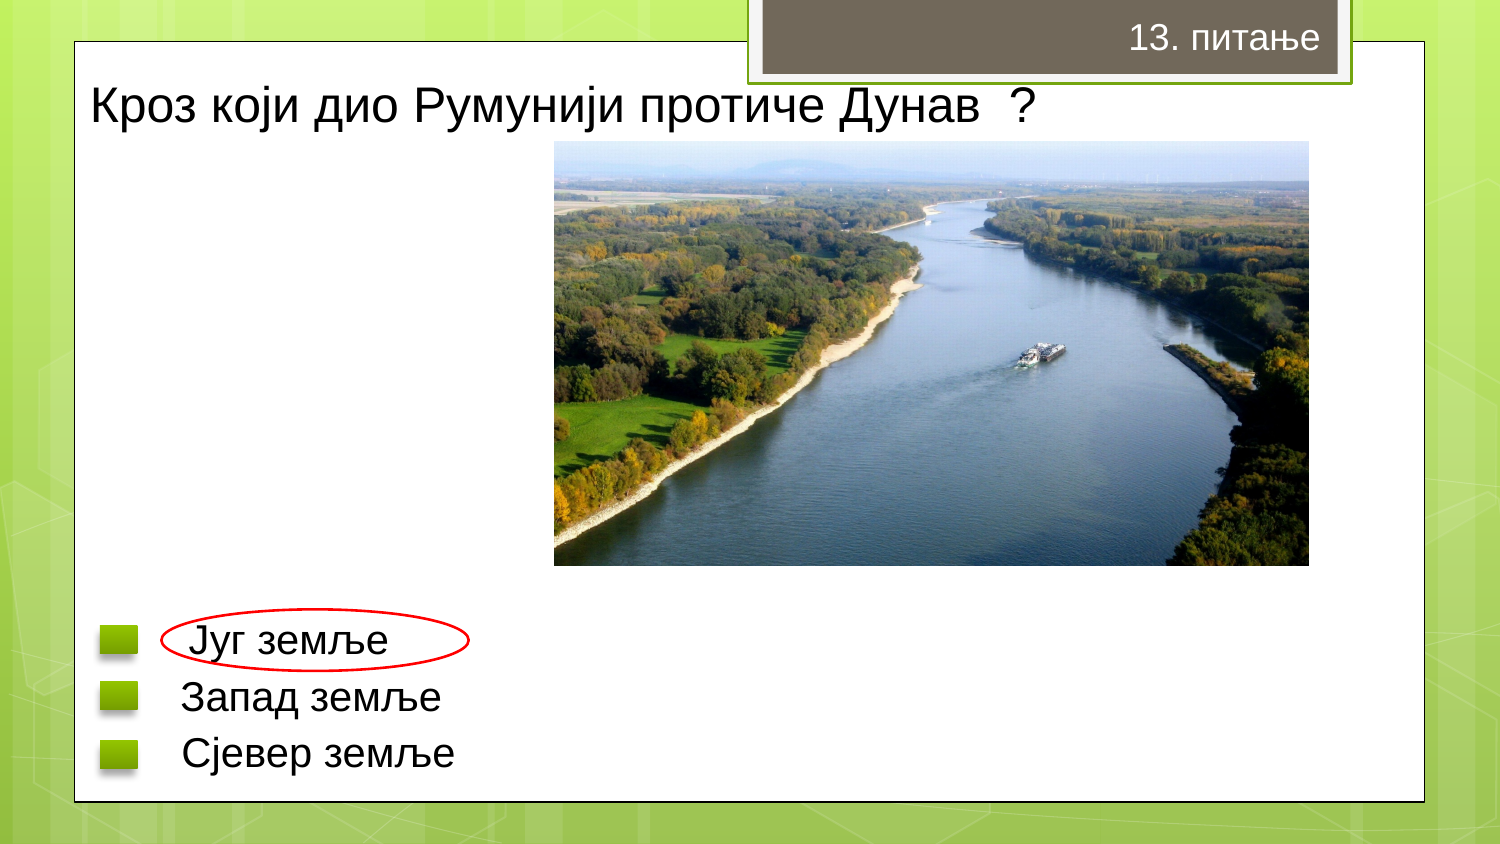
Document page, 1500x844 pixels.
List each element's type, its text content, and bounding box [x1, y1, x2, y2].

text_box Југ земље [162, 647, 196, 671]
text_box [99, 625, 138, 654]
text_box 13. питање [1113, 5, 1336, 65]
text_box Кроз који дио Румунији протиче Дунав ? [74, 65, 1188, 141]
text_box [100, 681, 138, 710]
text_box Запад земље [165, 662, 458, 727]
text_box Сјевер земље [166, 718, 471, 784]
picture [553, 140, 1310, 567]
text_box [100, 740, 138, 769]
text_box [160, 608, 470, 673]
text_box Југ земље [434, 644, 470, 671]
text_box Југ земље [162, 605, 470, 636]
